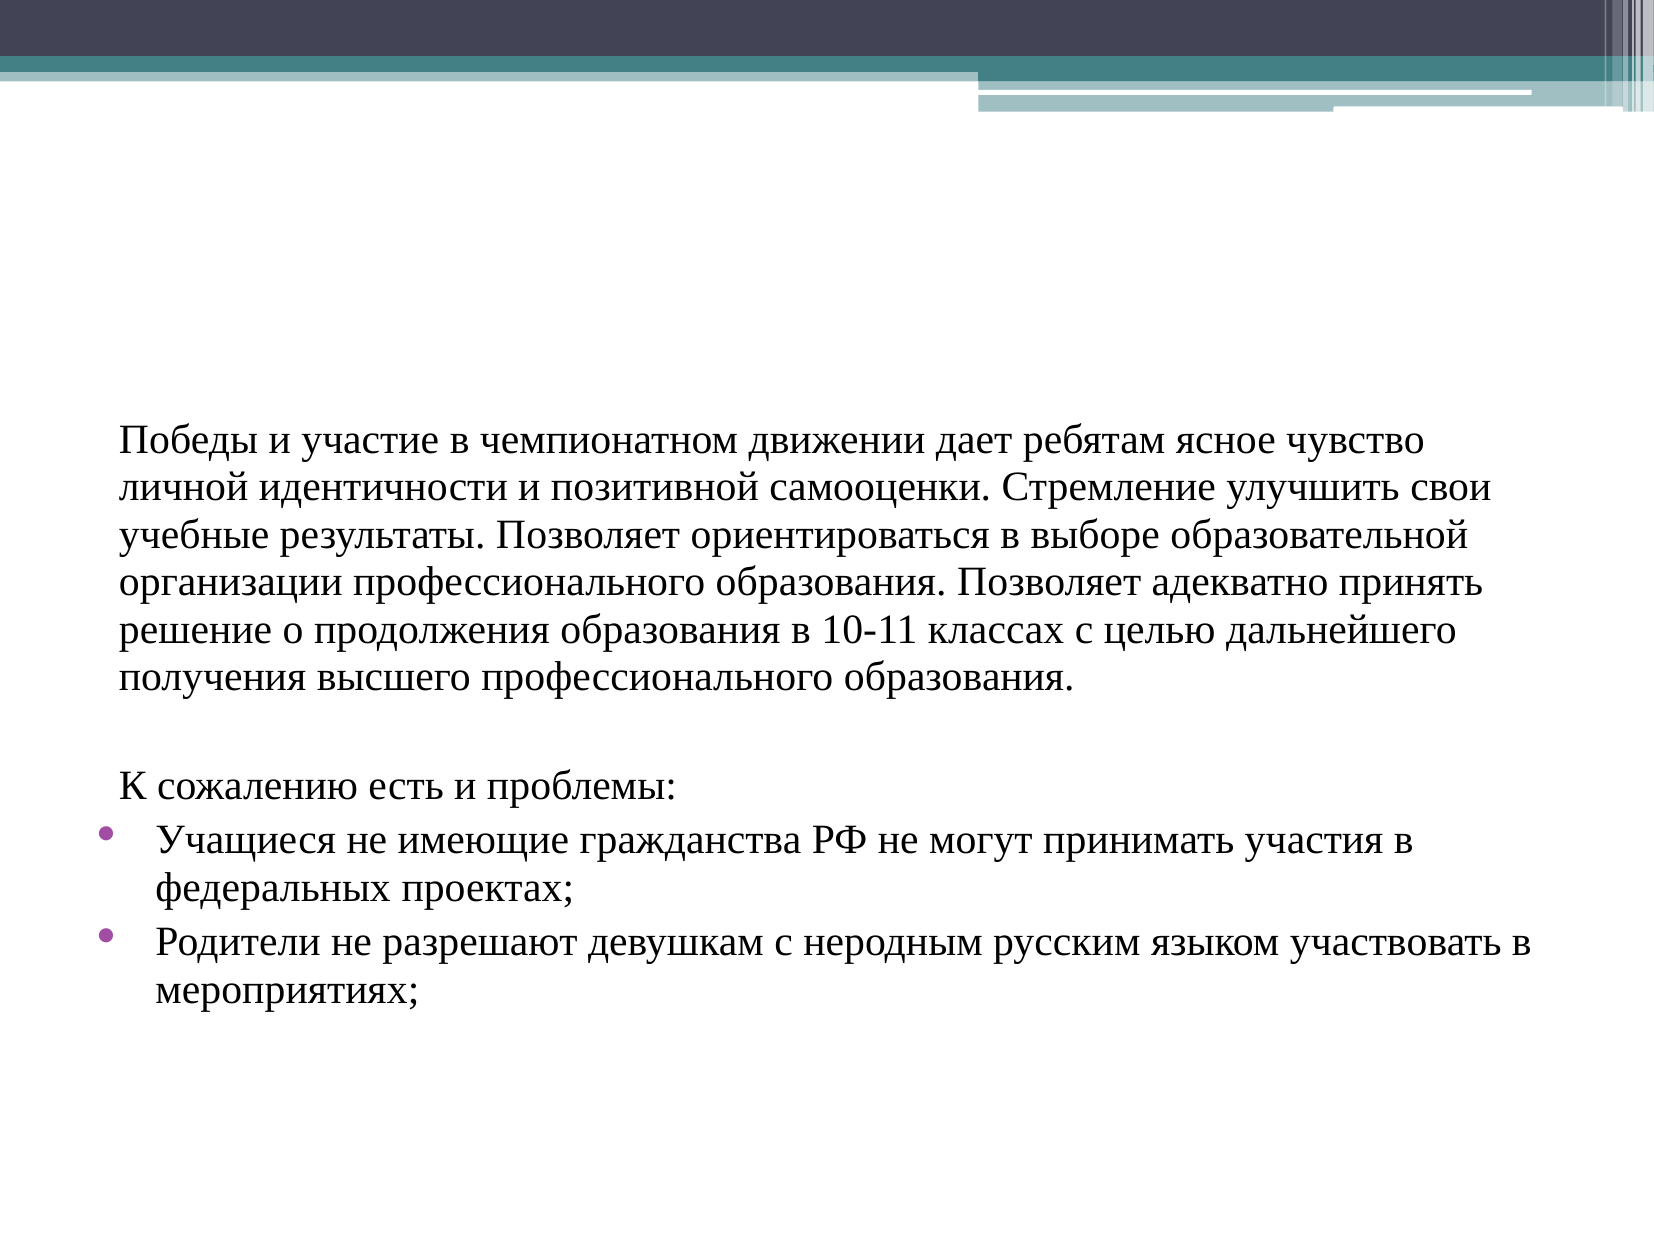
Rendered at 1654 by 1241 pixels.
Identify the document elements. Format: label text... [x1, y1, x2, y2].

list Победы и участие в чемпионатном движении дает ребятам ясное чувство личной идентичности и позитивной самооценки. Стремление улучшить свои учебные результаты. Позволяет ориентироваться в выборе образовательной организации профессионального образования. Позволяет адекватно принять решение о продолжения образования в 10-11 классах с целью дальнейшего получения высшего профессионального образования. К сожалению есть и проблемы: Учащиеся не имеющие гражданства РФ не могут принимать участия в федеральных проектах; Родители не разрешают девушкам с неродным русским языком участвовать в мероприятиях; [82, 406, 1571, 1189]
